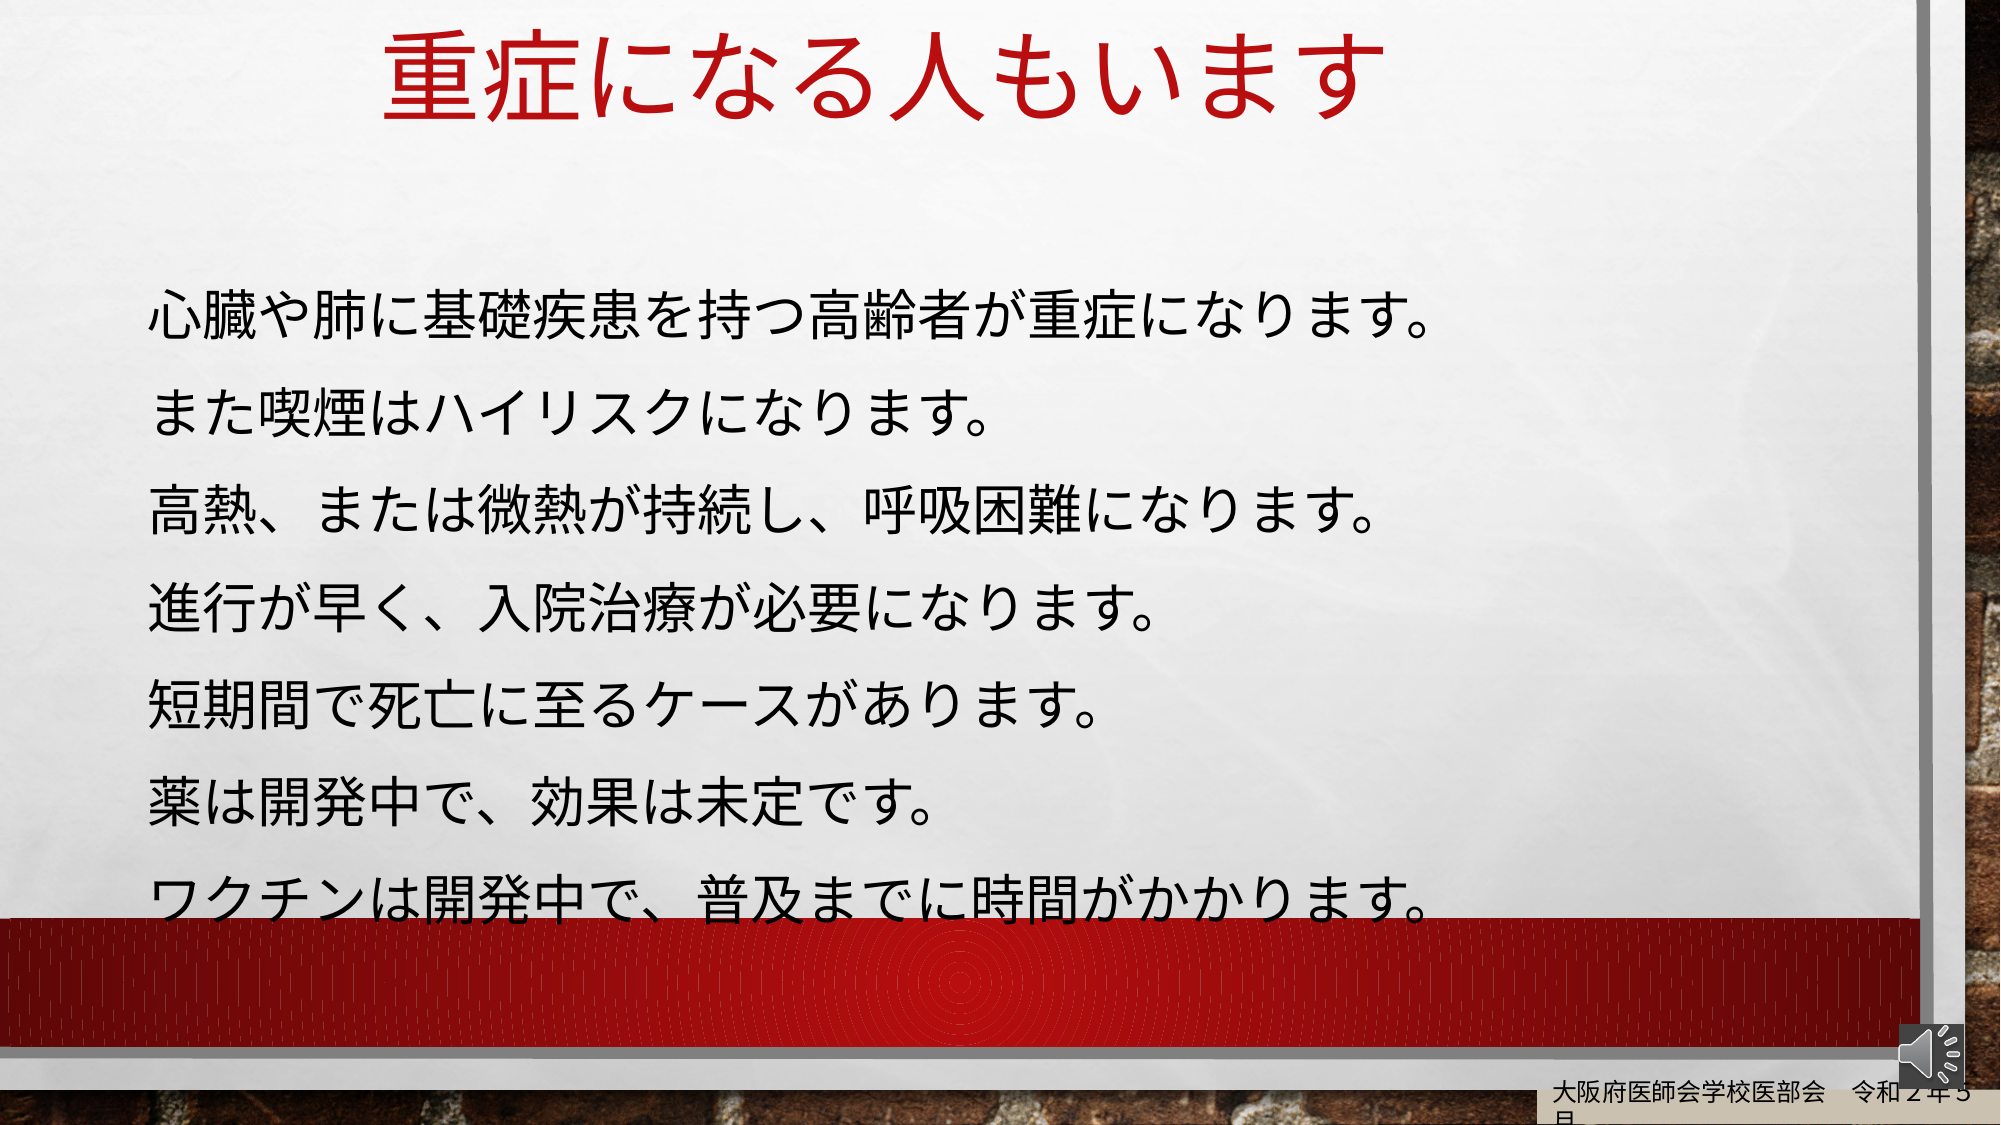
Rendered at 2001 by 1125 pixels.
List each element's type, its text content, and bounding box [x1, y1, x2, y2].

title 重症になる人もいます [364, 18, 1491, 146]
text_box 大阪府医師会学校医部会 令和２年５月 [1537, 1089, 2000, 1125]
picture [1966, 0, 2000, 1089]
picture [0, 1090, 1537, 1125]
picture [1897, 1022, 1965, 1090]
list 心臓や肺に基礎疾患を持つ高齢者が重症になります。 また喫煙はハイリスクになります。 高熱、または微熱が持続し、呼吸困難になります。 進行が早く、入院治療が必要になります。 短期間で死亡に至るケースがあります。 薬は開発中で、効果は未定です。 ワクチンは開発中で、普及までに時間がかかります。 [132, 180, 1647, 945]
